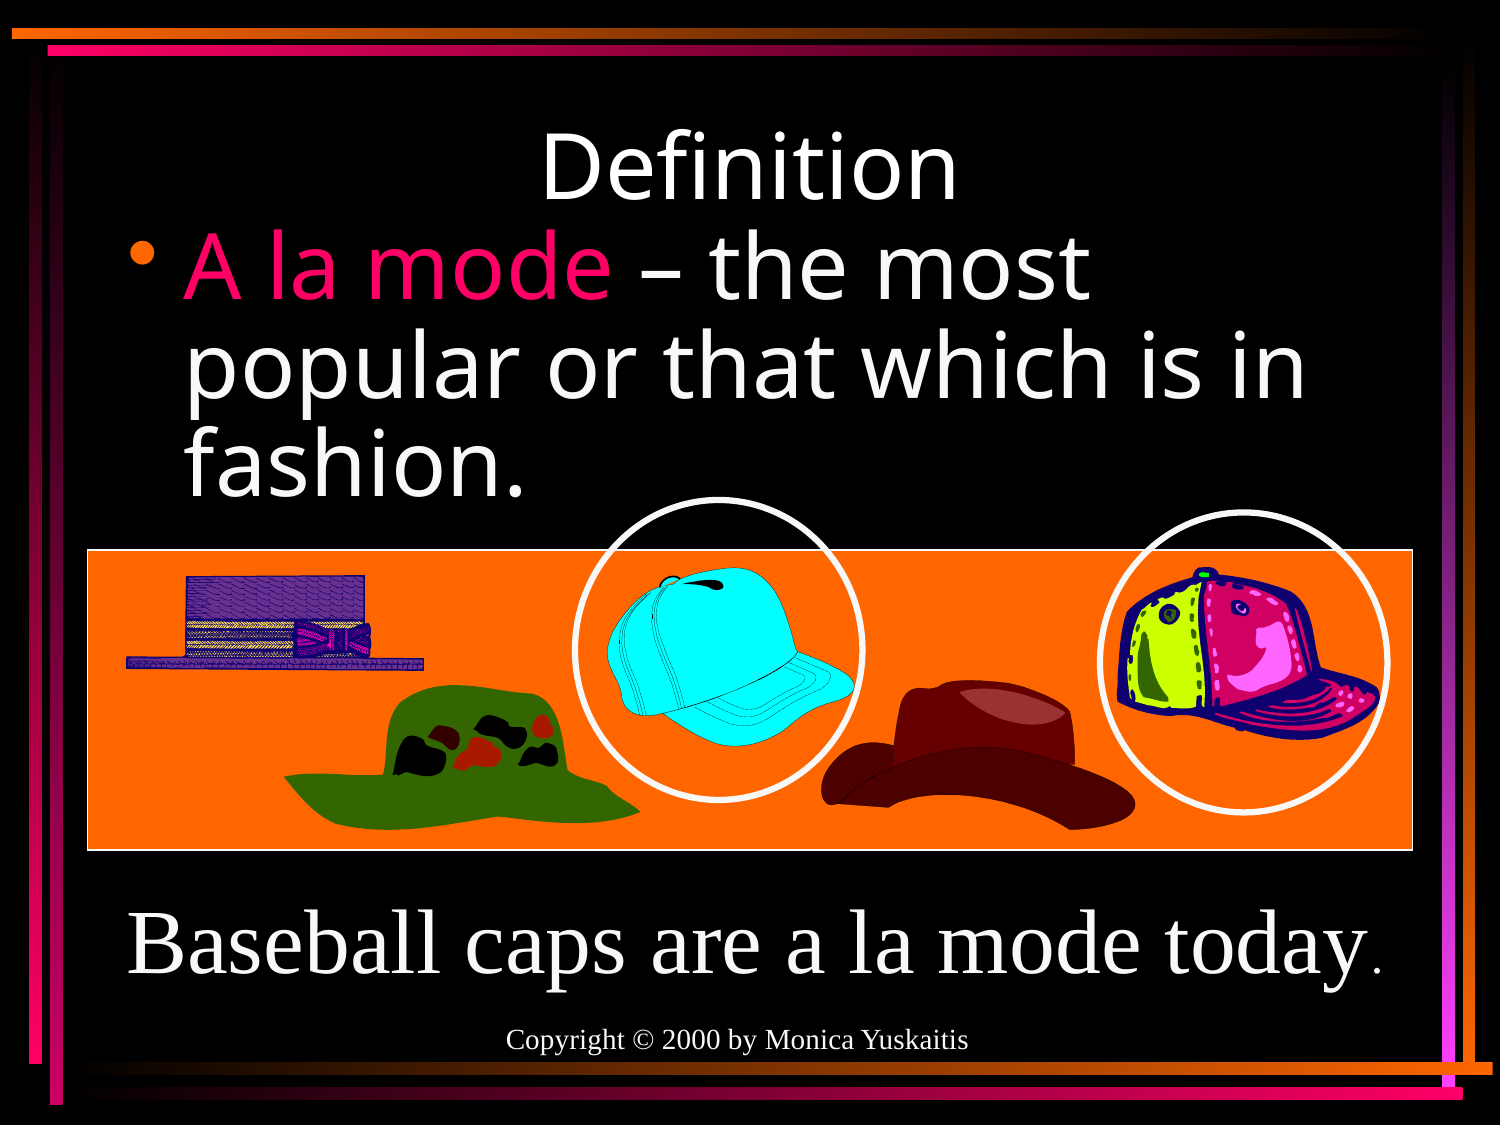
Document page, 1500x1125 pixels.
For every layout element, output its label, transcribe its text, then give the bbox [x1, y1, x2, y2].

text_box Baseball caps are a la mode today. [111, 874, 1399, 1000]
list A la mode – the most popular or that which is in fashion. [112, 212, 1388, 538]
text_box [1149, 512, 1338, 549]
text_box [574, 566, 599, 662]
text_box [87, 549, 1413, 850]
picture [124, 549, 1396, 847]
text_box [650, 752, 812, 800]
title Definition [112, 112, 1388, 212]
text_box [602, 499, 836, 562]
text_box [1150, 758, 1355, 813]
footer Copyright © 2000 by Monica Yuskaitis [462, 1000, 1013, 1063]
